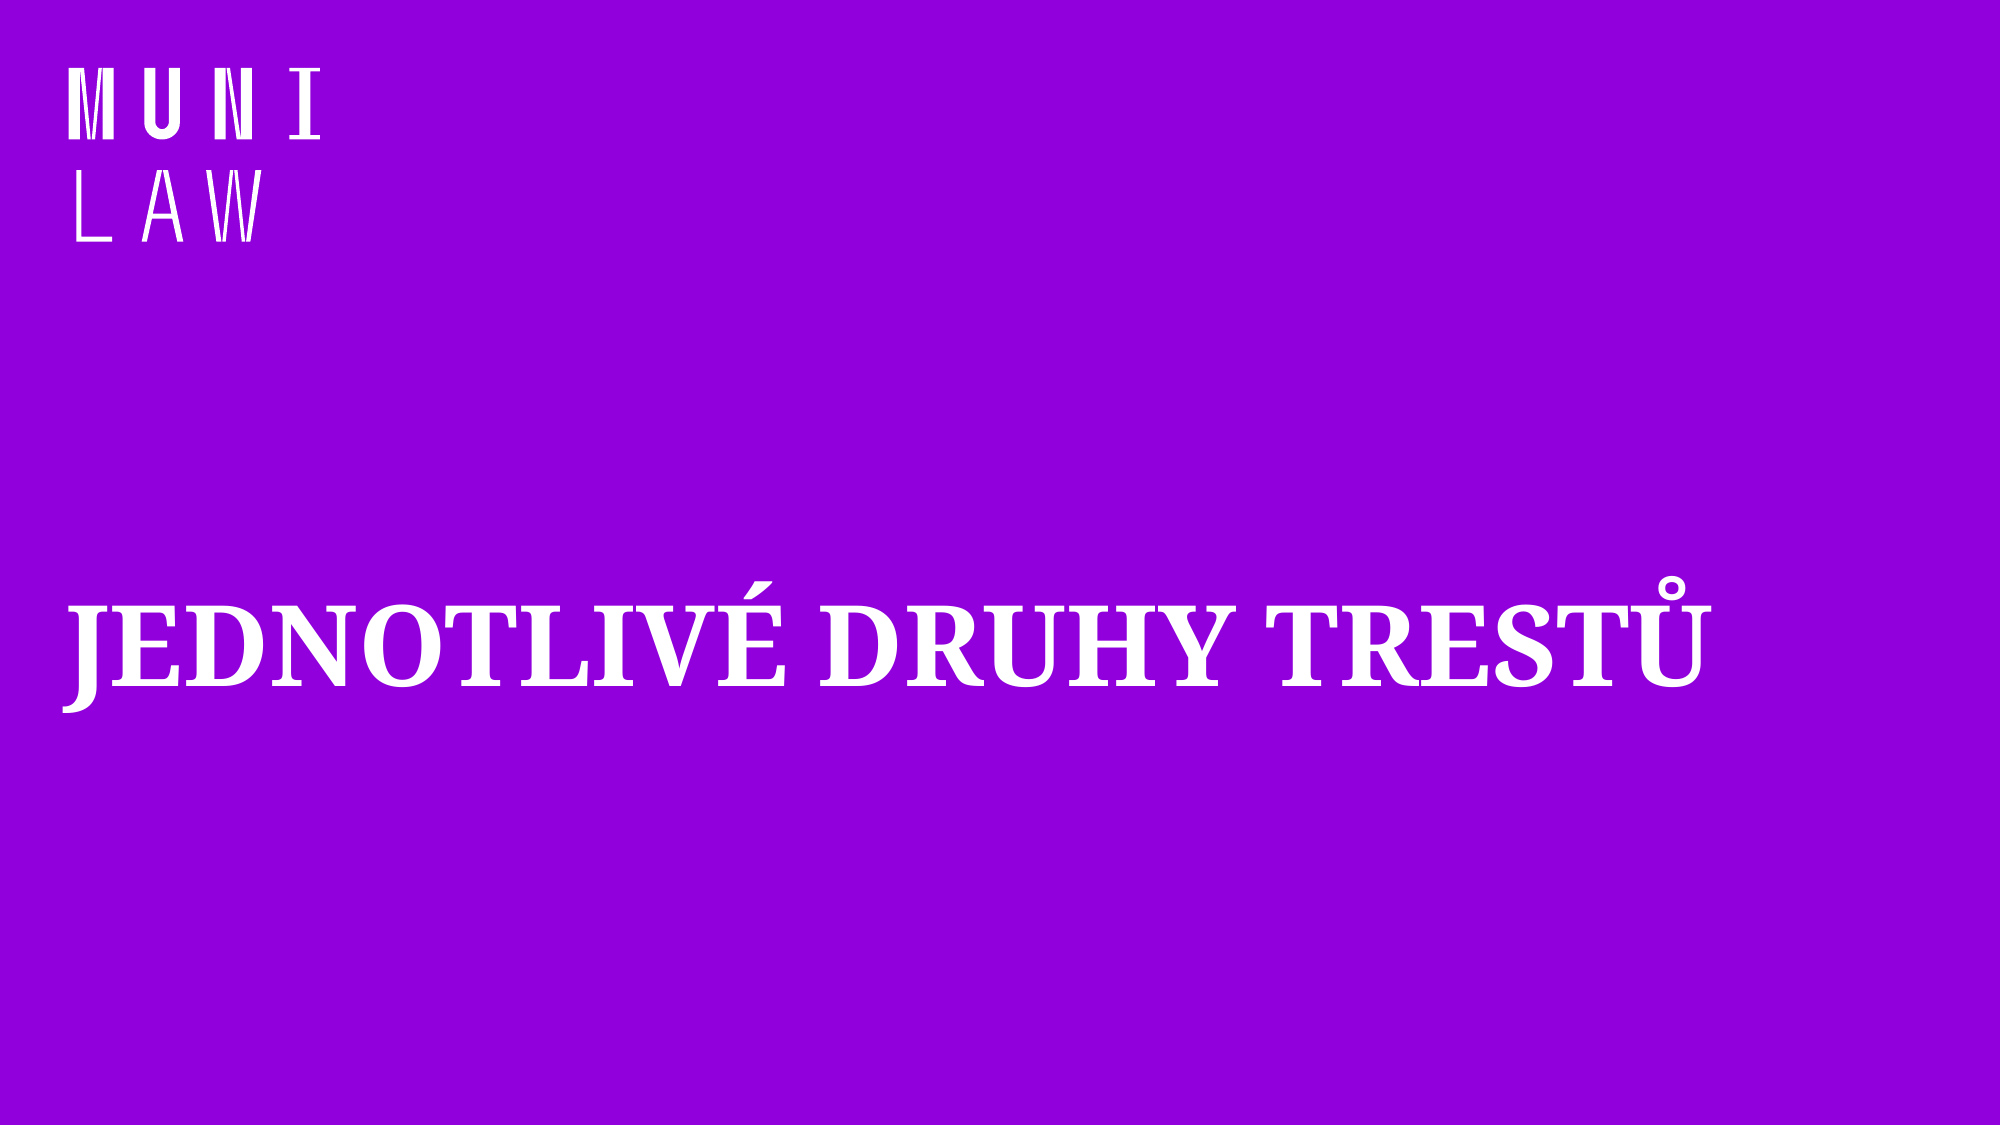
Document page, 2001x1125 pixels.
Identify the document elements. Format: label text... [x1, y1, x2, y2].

title Jednotlivé druhy trestů [65, 414, 1930, 869]
